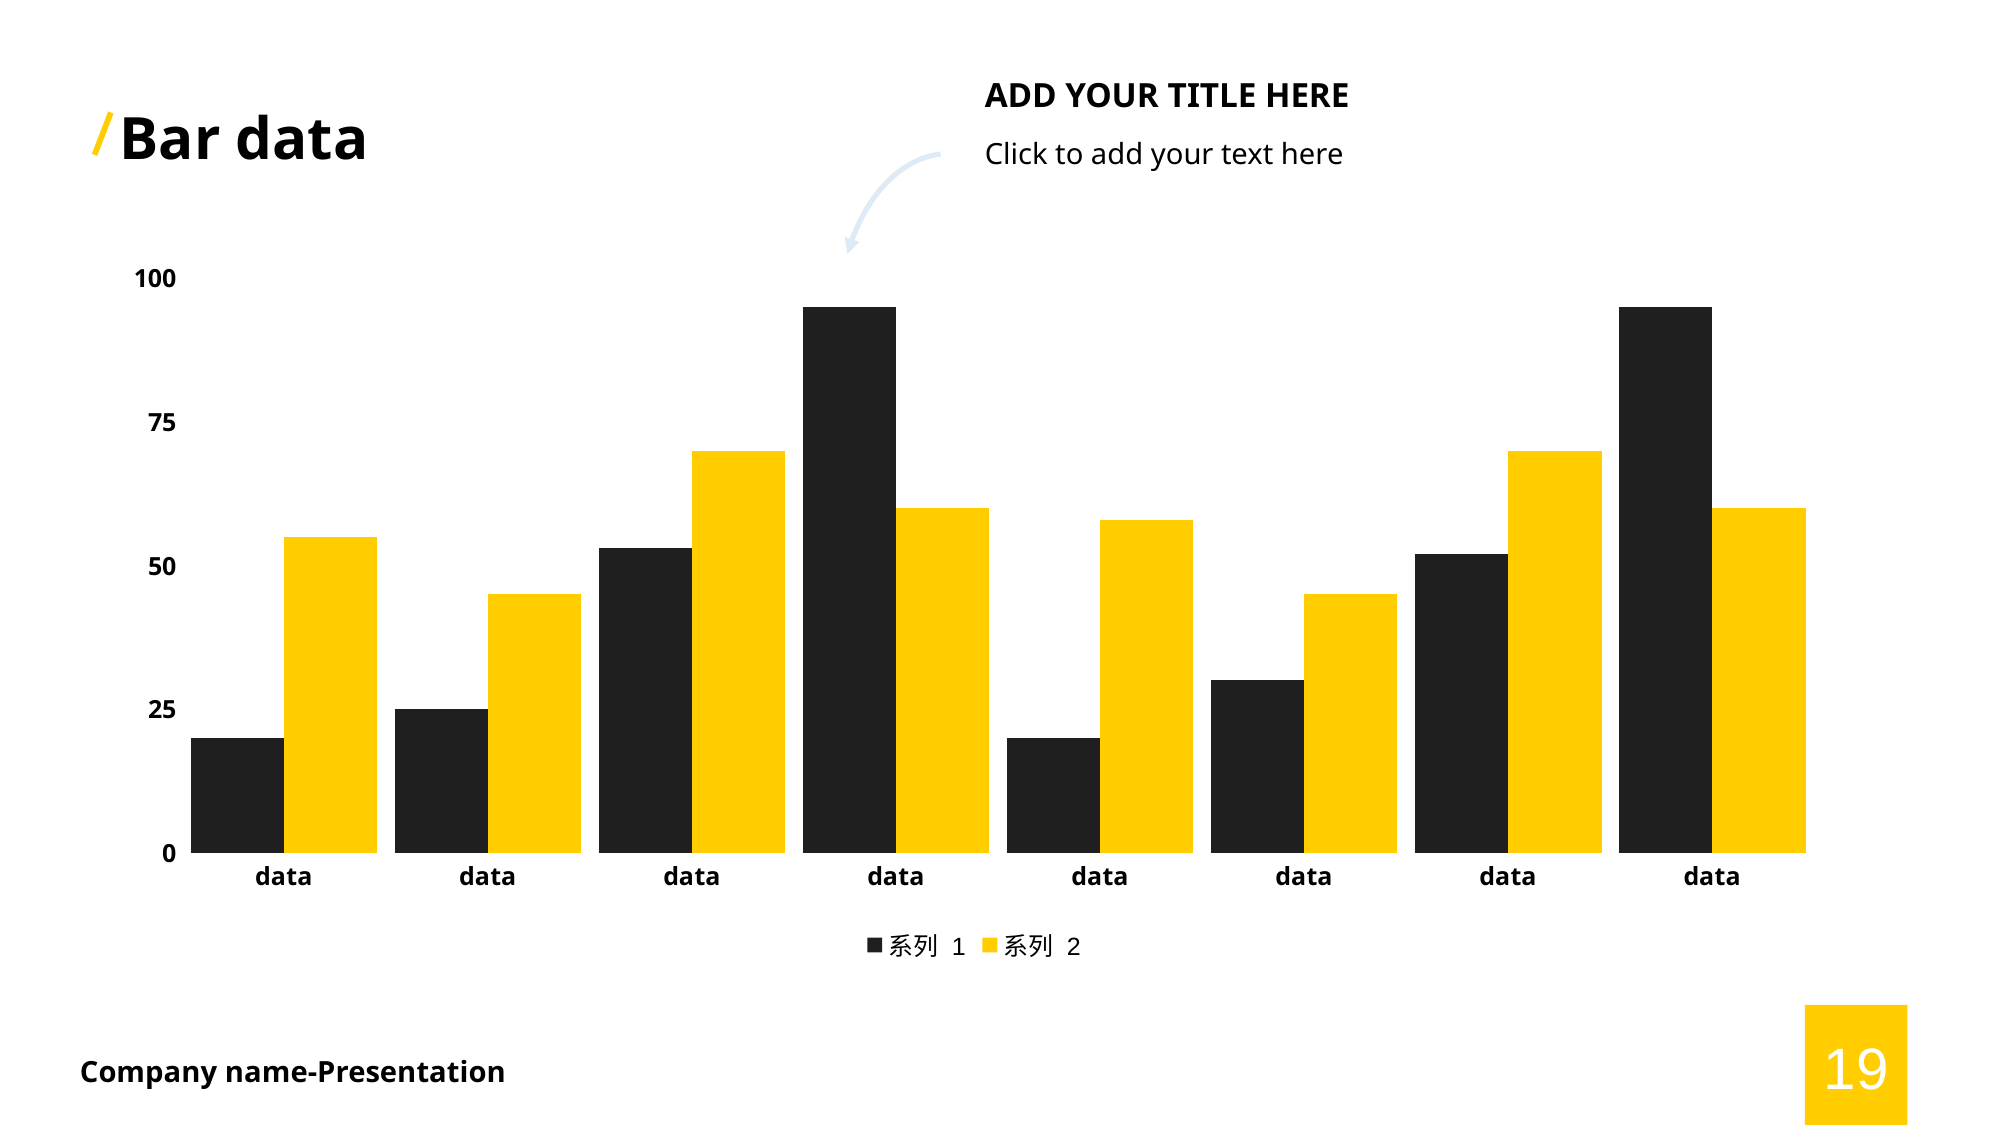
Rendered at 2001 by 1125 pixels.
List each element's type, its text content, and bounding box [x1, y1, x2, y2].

text_box Company name-Presentation [64, 1045, 532, 1096]
text_box Click to add your text here [970, 121, 1439, 153]
text_box Bar data [104, 93, 970, 153]
text_box 19 [1804, 1004, 1908, 1125]
text_box ADD YOUR TITLE HERE [970, 66, 1392, 121]
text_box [94, 112, 111, 155]
chart [98, 153, 1850, 970]
